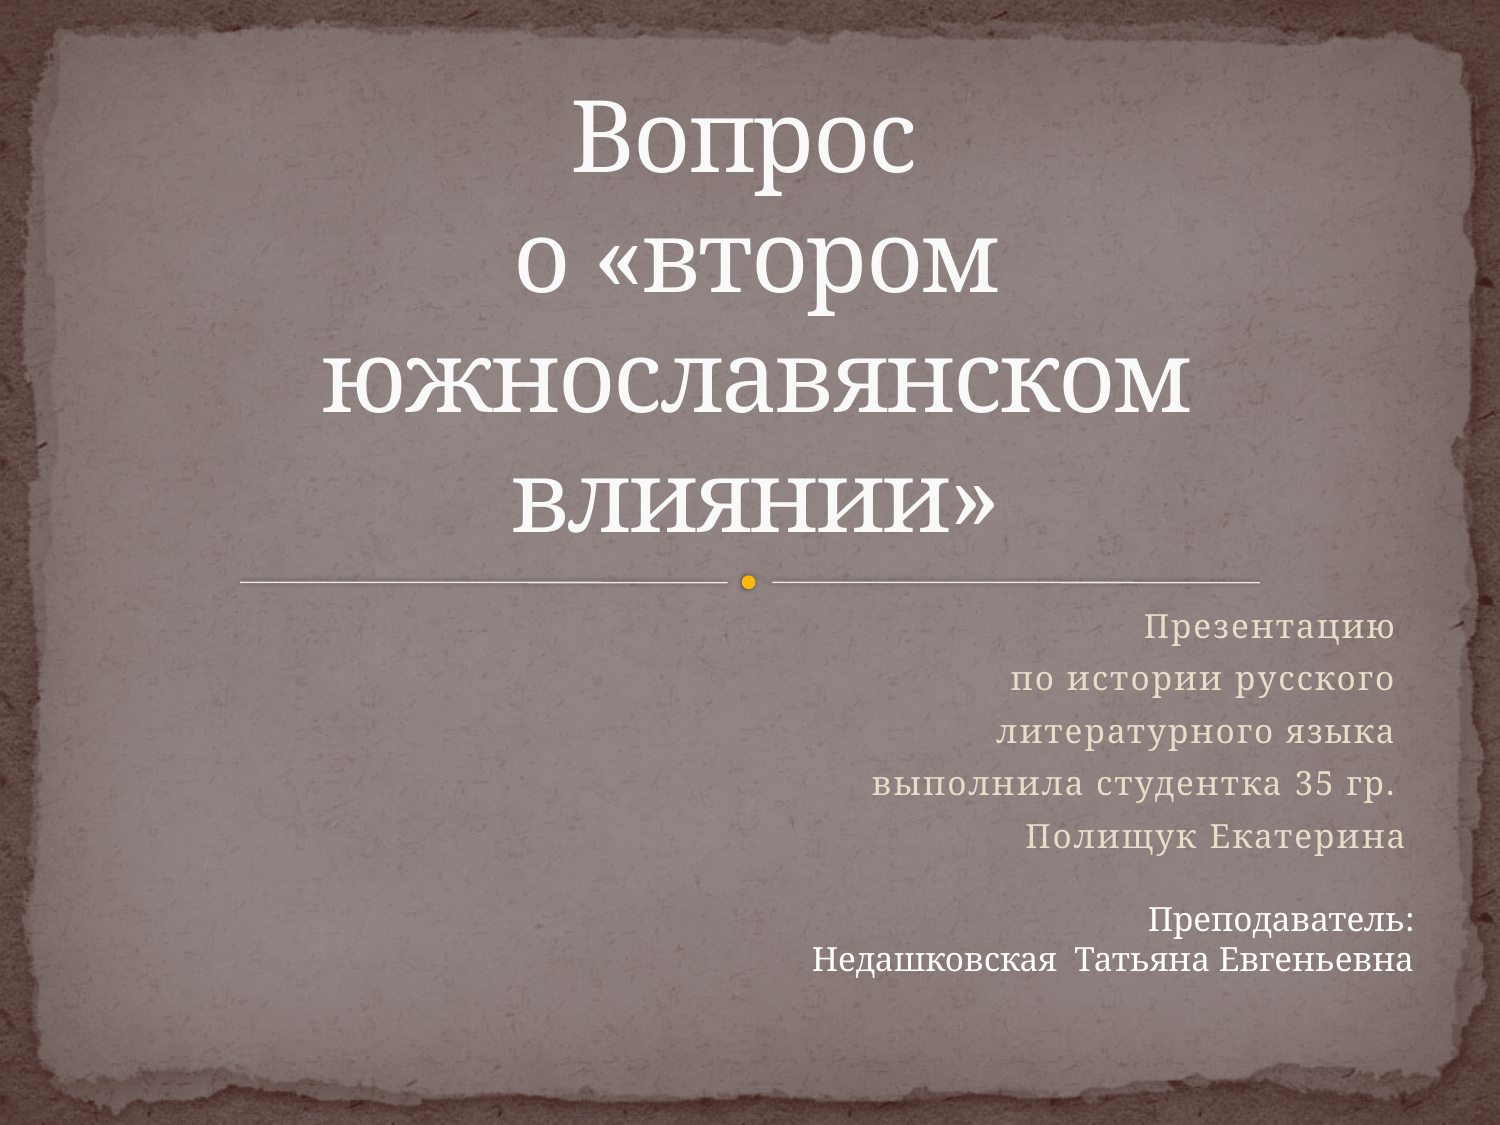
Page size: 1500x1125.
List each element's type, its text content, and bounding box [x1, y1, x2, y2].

title Вопрос о «втором южнославянском влиянии» [74, 235, 1438, 561]
text_box Преподаватель: Недашковская Татьяна Евгеньевна [679, 890, 1430, 986]
subtitle Презентацию по истории русского литературного языка выполнила студентка 35 гр. Полищук Екатерина [597, 597, 1421, 786]
